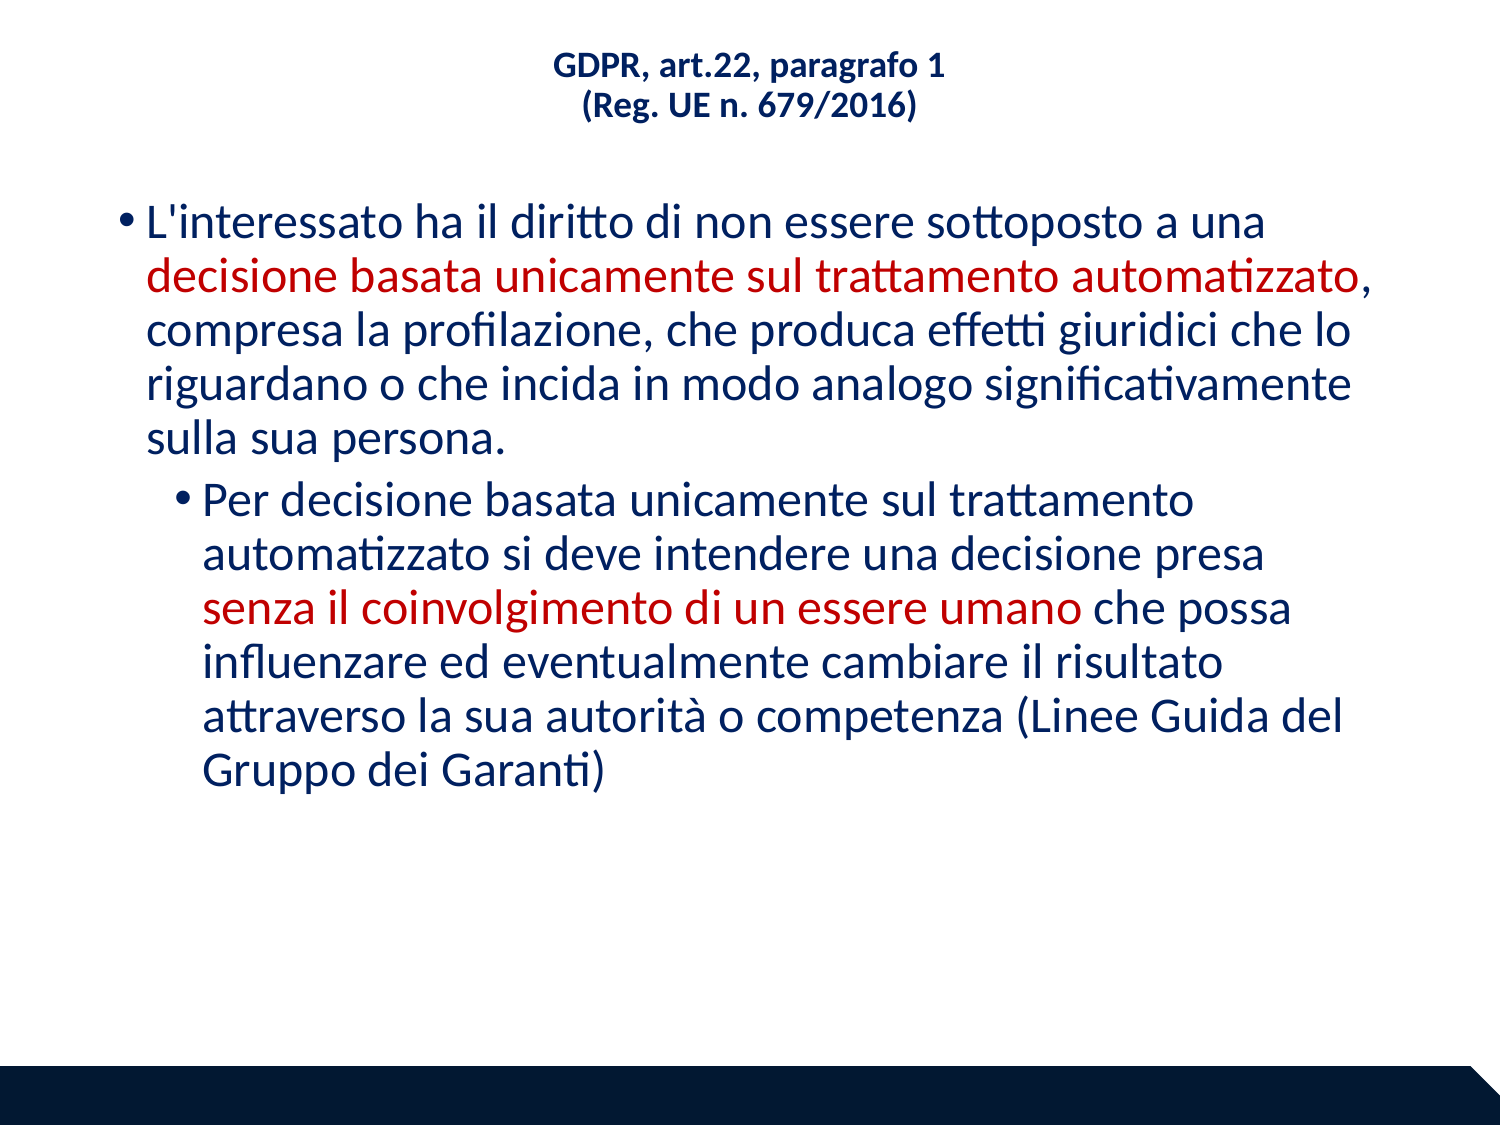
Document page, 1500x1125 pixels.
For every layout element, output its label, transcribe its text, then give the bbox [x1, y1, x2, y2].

title GDPR, art.22, paragrafo 1 (Reg. UE n. 679/2016) [103, 36, 1397, 134]
footer Paolo Atzeni [496, 1042, 1004, 1103]
list L'interessato ha il diritto di non essere sottoposto a una decisione basata unicamente sul trattamento automatizzato, compresa la profilazione, che produca effetti giuridici che lo riguardano o che incida in modo analogo significativamente sulla sua persona. Per decisione basata unicamente sul trattamento automatizzato si deve intendere una decisione presa senza il coinvolgimento di un essere umano che possa influenzare ed eventualmente cambiare il risultato attraverso la sua autorità o competenza (Linee Guida del Gruppo dei Garanti) [103, 188, 1397, 1014]
slide_number 45 [1123, 1065, 1480, 1125]
